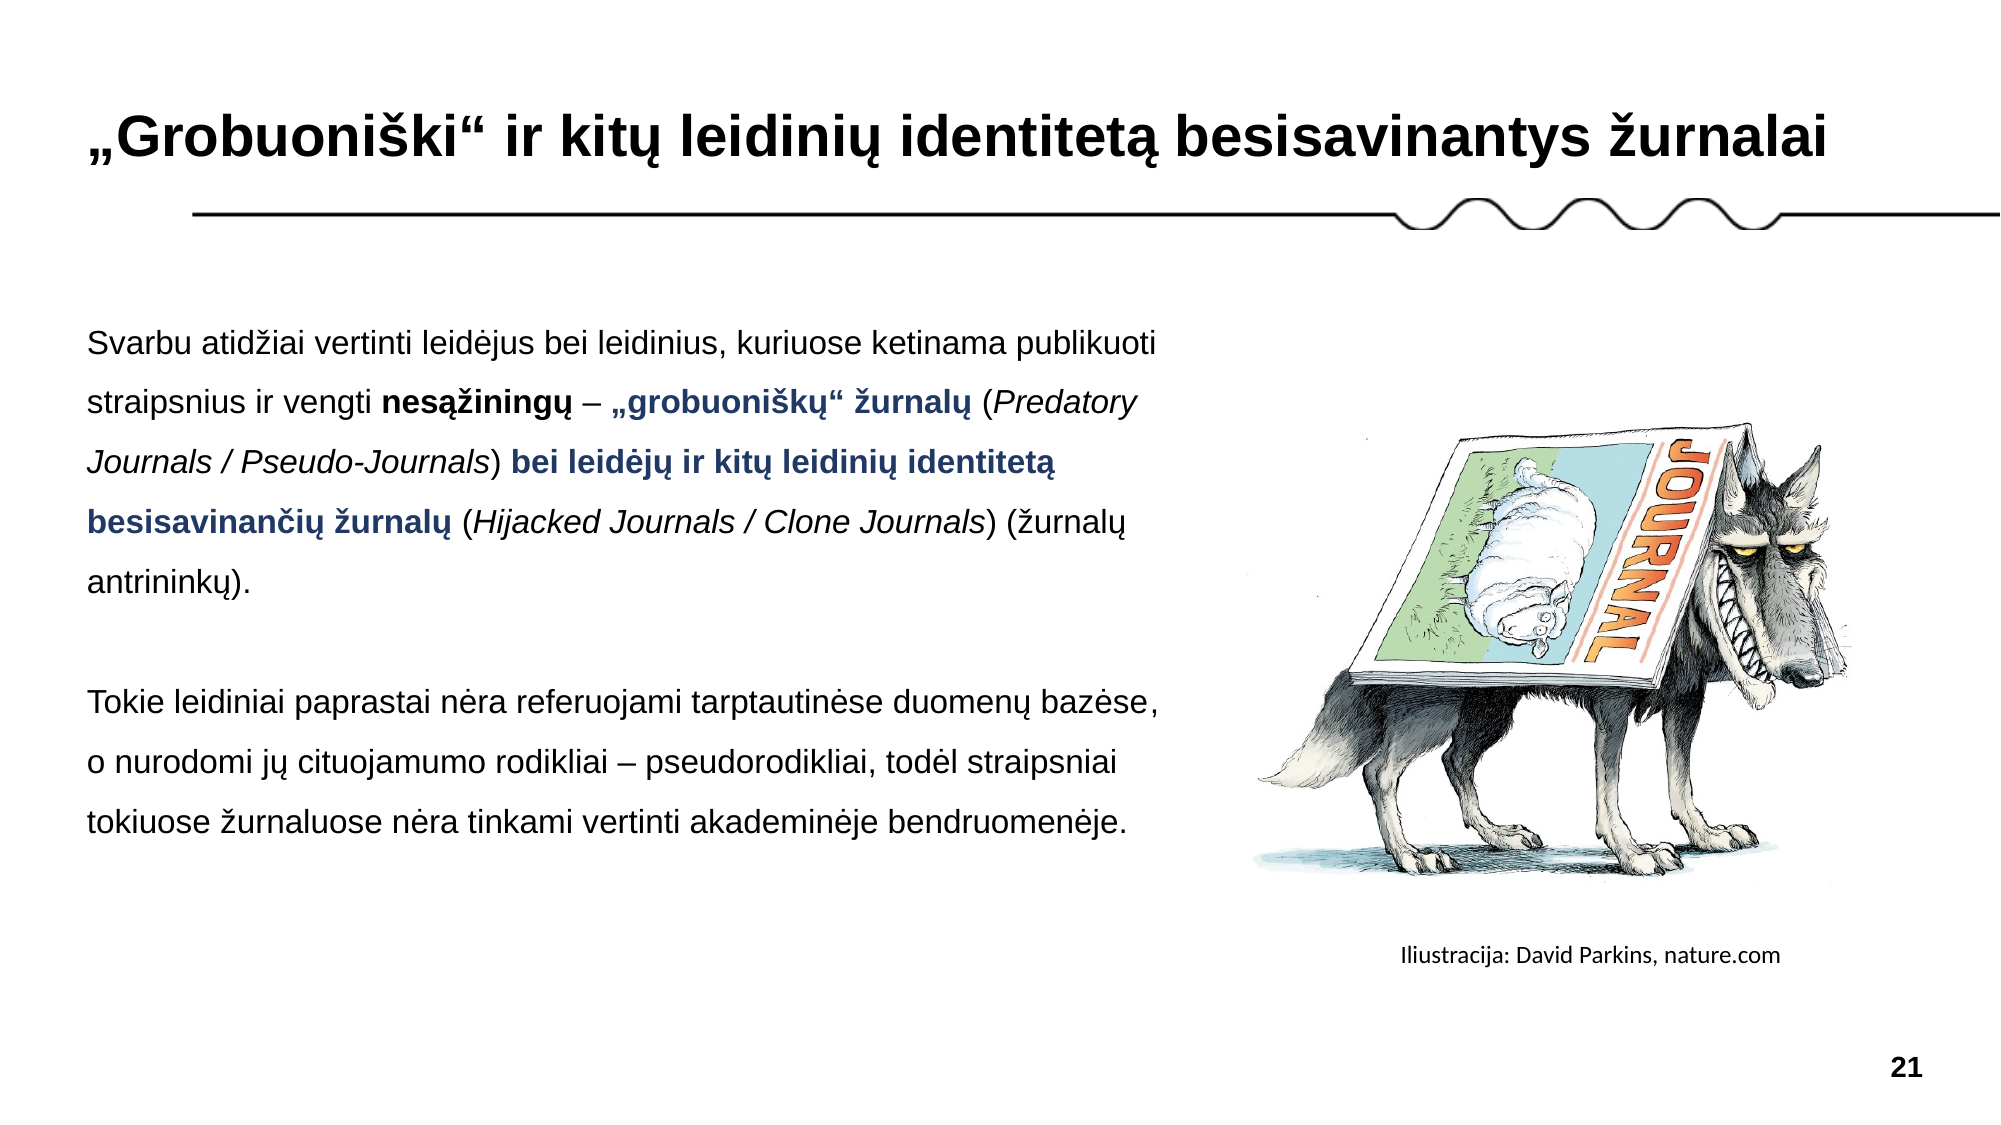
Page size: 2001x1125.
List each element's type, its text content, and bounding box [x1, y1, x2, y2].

list „Grobuoniški“ ir kitų leidinių identitetą besisavinantys žurnalai [72, 98, 1979, 183]
list Svarbu atidžiai vertinti leidėjus bei leidinius, kuriuose ketinama publikuoti straipsnius ir vengti nesąžiningų – „grobuoniškų“ žurnalų (Predatory Journals / Pseudo-Journals) bei leidėjų ir kitų leidinių identitetą besisavinančių žurnalų (Hijacked Journals / Clone Journals) (žurnalų antrininkų). Tokie leidiniai paprastai nėra referuojami tarptautinėse duomenų bazėse, o nurodomi jų cituojamumo rodikliai – pseudorodikliai, todėl straipsniai tokiuose žurnaluose nėra tinkami vertinti akademinėje bendruomenėje. [72, 293, 1197, 1044]
picture [1229, 405, 1891, 902]
picture [192, 197, 2000, 245]
text_box Iliustracija: David Parkins, nature.com [1385, 930, 1797, 976]
